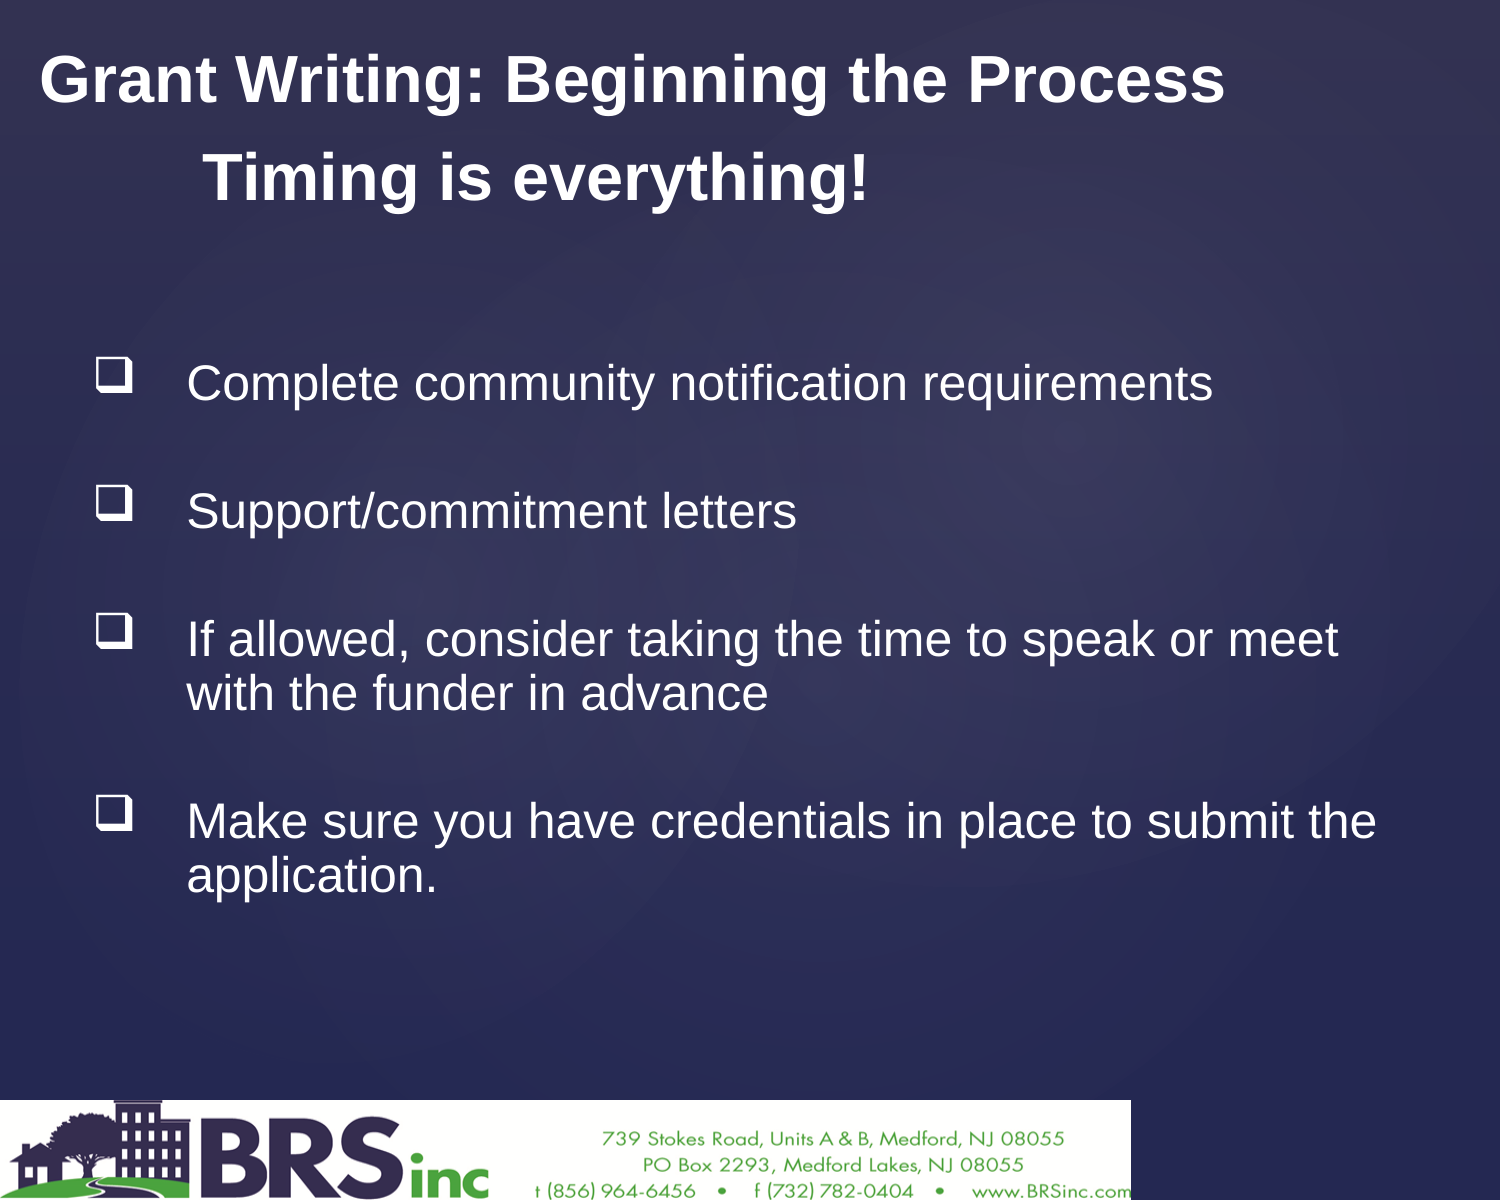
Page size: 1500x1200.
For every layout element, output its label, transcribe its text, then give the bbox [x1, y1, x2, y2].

text_box Grant Writing: Beginning the Process [24, 28, 1425, 124]
text_box [49, 124, 1338, 328]
text_box Timing is everything! [49, 126, 1025, 222]
picture [0, 1100, 1132, 1200]
text_box [187, 283, 1425, 884]
text_box Complete community notification requirements Support/commitment letters If allowed, consider taking the time to speak or meet with the funder in advance Make sure you have credentials in place to submit the application. [77, 350, 1400, 973]
